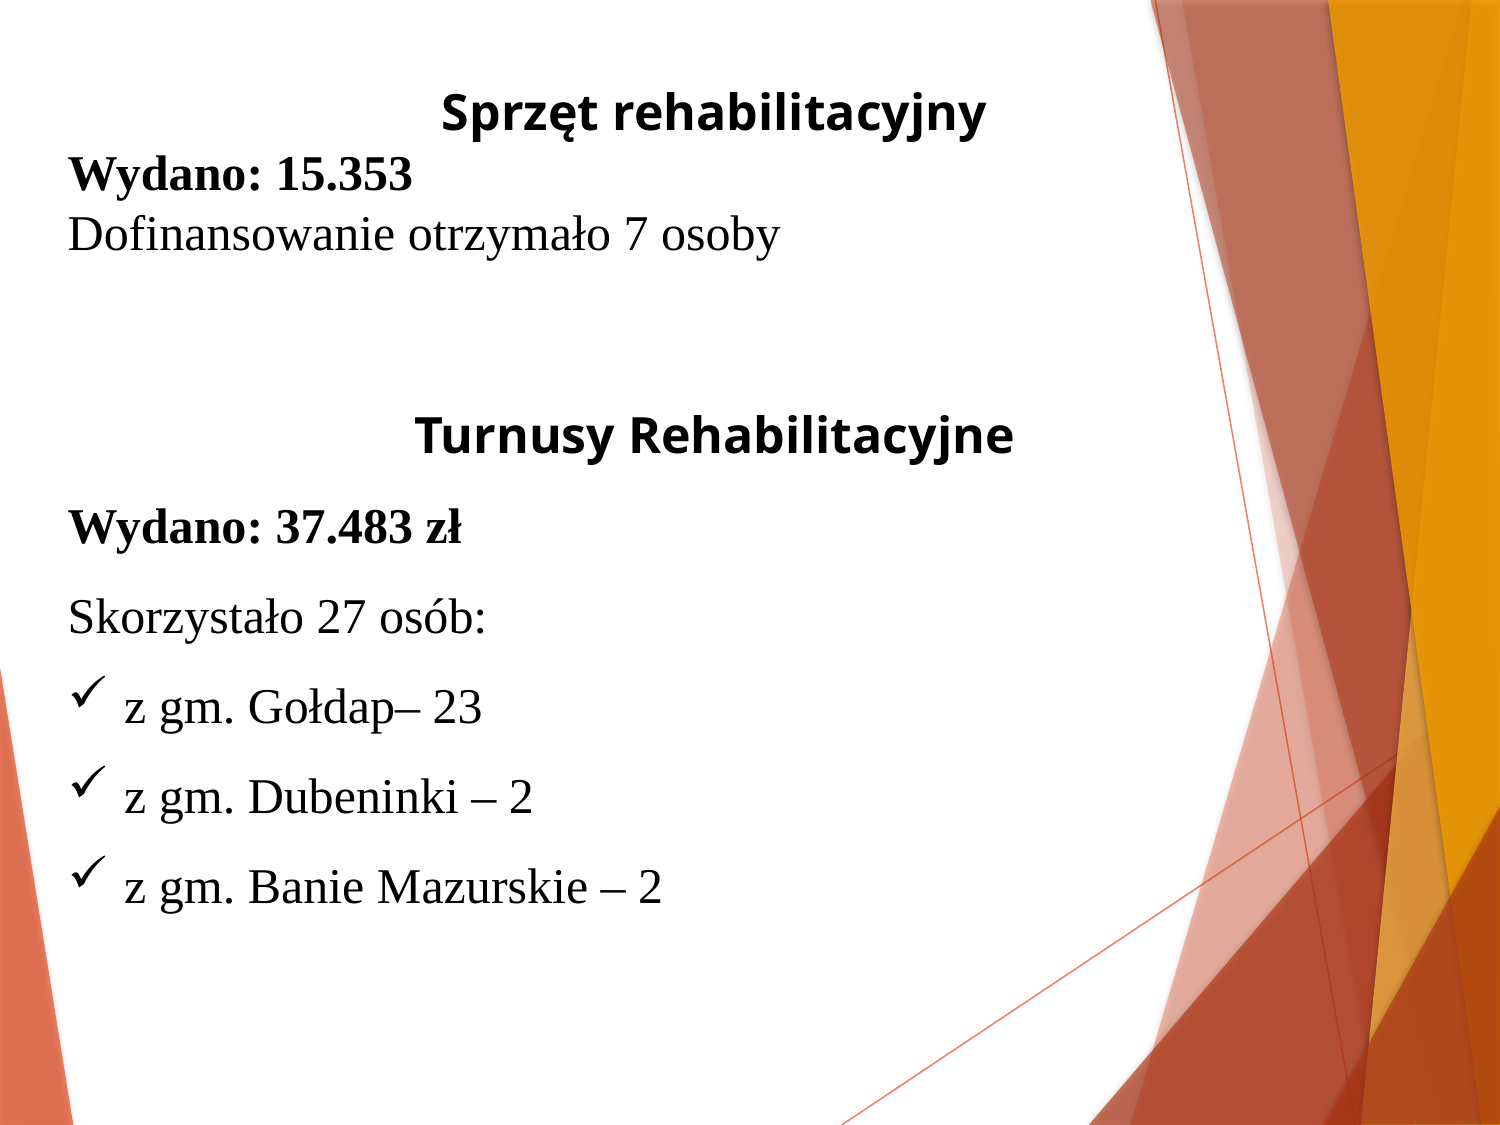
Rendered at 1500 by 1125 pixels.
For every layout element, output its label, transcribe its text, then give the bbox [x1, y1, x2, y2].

text_box Sprzęt rehabilitacyjny Wydano: 15.353 Dofinansowanie otrzymało 7 osoby Turnusy Rehabilitacyjne Wydano: 37.483 zł Skorzystało 27 osób: z gm. Gołdap– 23 z gm. Dubeninki – 2 z gm. Banie Mazurskie – 2 [53, 13, 1376, 921]
